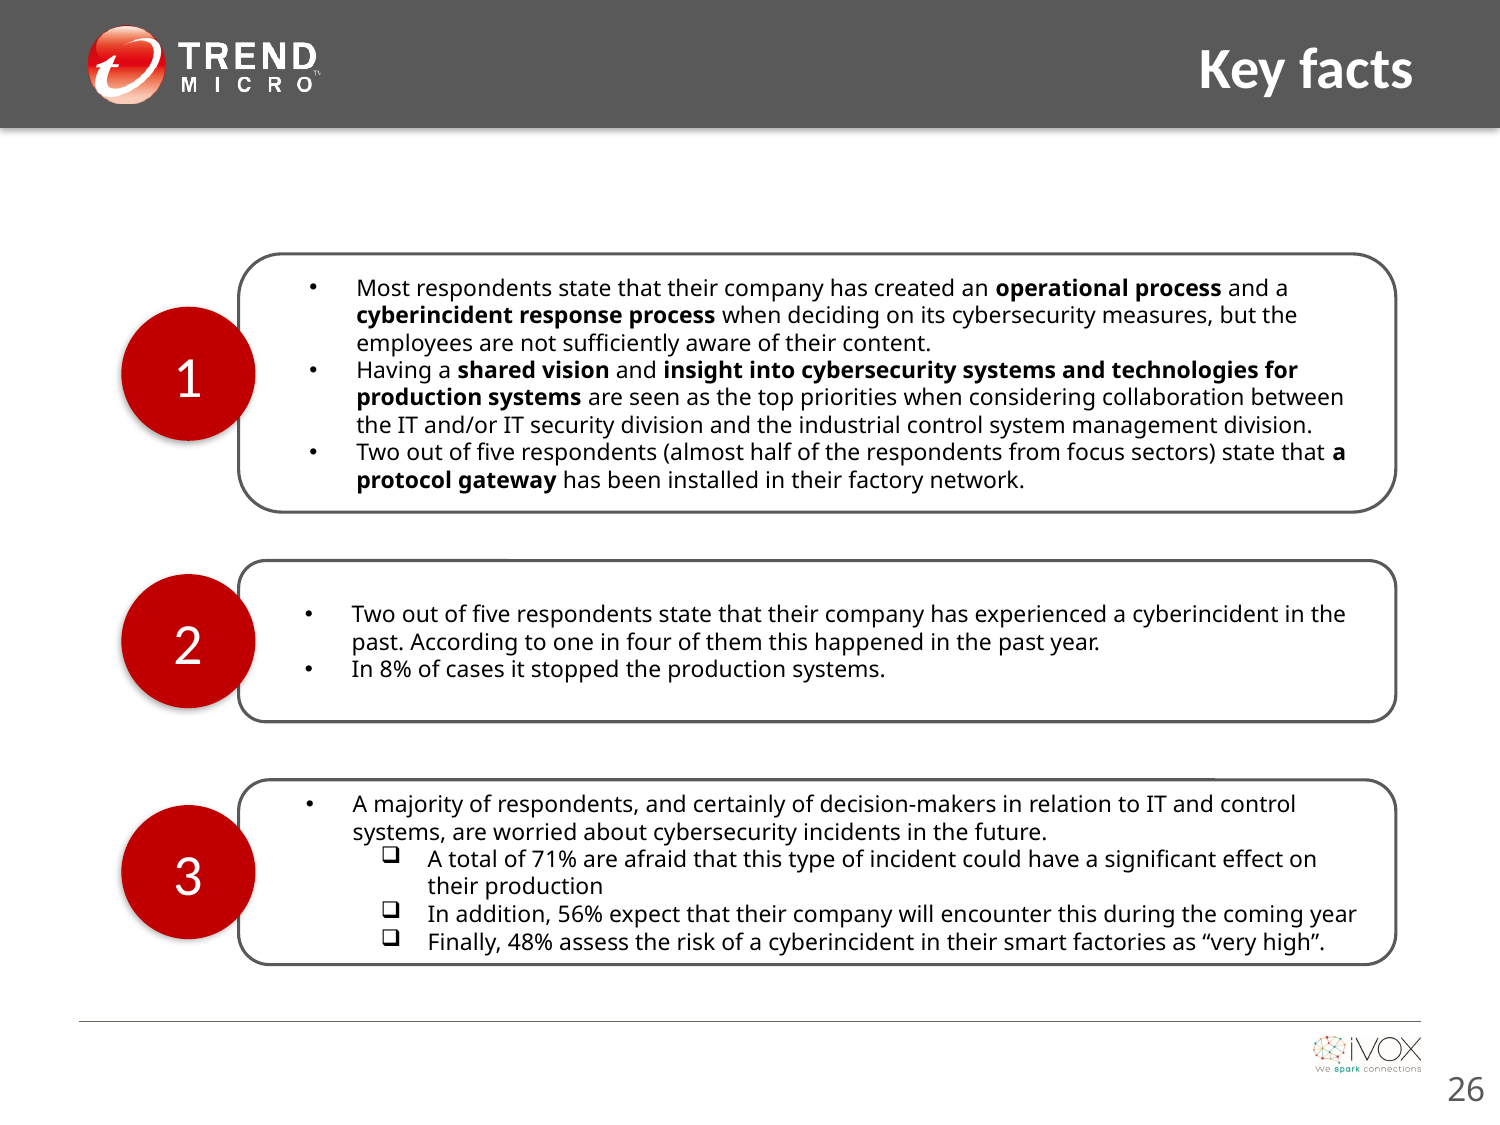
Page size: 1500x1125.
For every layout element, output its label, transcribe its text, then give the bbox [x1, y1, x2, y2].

text_box 2 [120, 573, 257, 709]
text_box 1 [120, 305, 257, 442]
text_box A majority of respondents, and certainly of decision-makers in relation to IT and control systems, are worried about cybersecurity incidents in the future. A total of 71% are afraid that this type of incident could have a significant effect on their production In addition, 56% expect that their company will encounter this during the coming year Finally, 48% assess the risk of a cyberincident in their smart factories as “very high”. [236, 777, 1398, 967]
text_box Key facts [1089, 22, 1429, 106]
picture [1312, 1035, 1422, 1074]
picture [87, 25, 321, 104]
text_box Most respondents state that their company has created an operational process and a cyberincident response process when deciding on its cybersecurity measures, but the employees are not sufficiently aware of their content. Having a shared vision and insight into cybersecurity systems and technologies for production systems are seen as the top priorities when considering collaboration between the IT and/or IT security division and the industrial control system management division. Two out of five respondents (almost half of the respondents from focus sectors) state that a protocol gateway has been installed in their factory network. [236, 251, 1398, 515]
slide_number 26 [1411, 1060, 1500, 1105]
text_box 3 [120, 804, 257, 940]
text_box [0, 0, 1500, 129]
text_box Two out of five respondents state that their company has experienced a cyberincident in the past. According to one in four of them this happened in the past year. In 8% of cases it stopped the production systems. [236, 558, 1398, 724]
